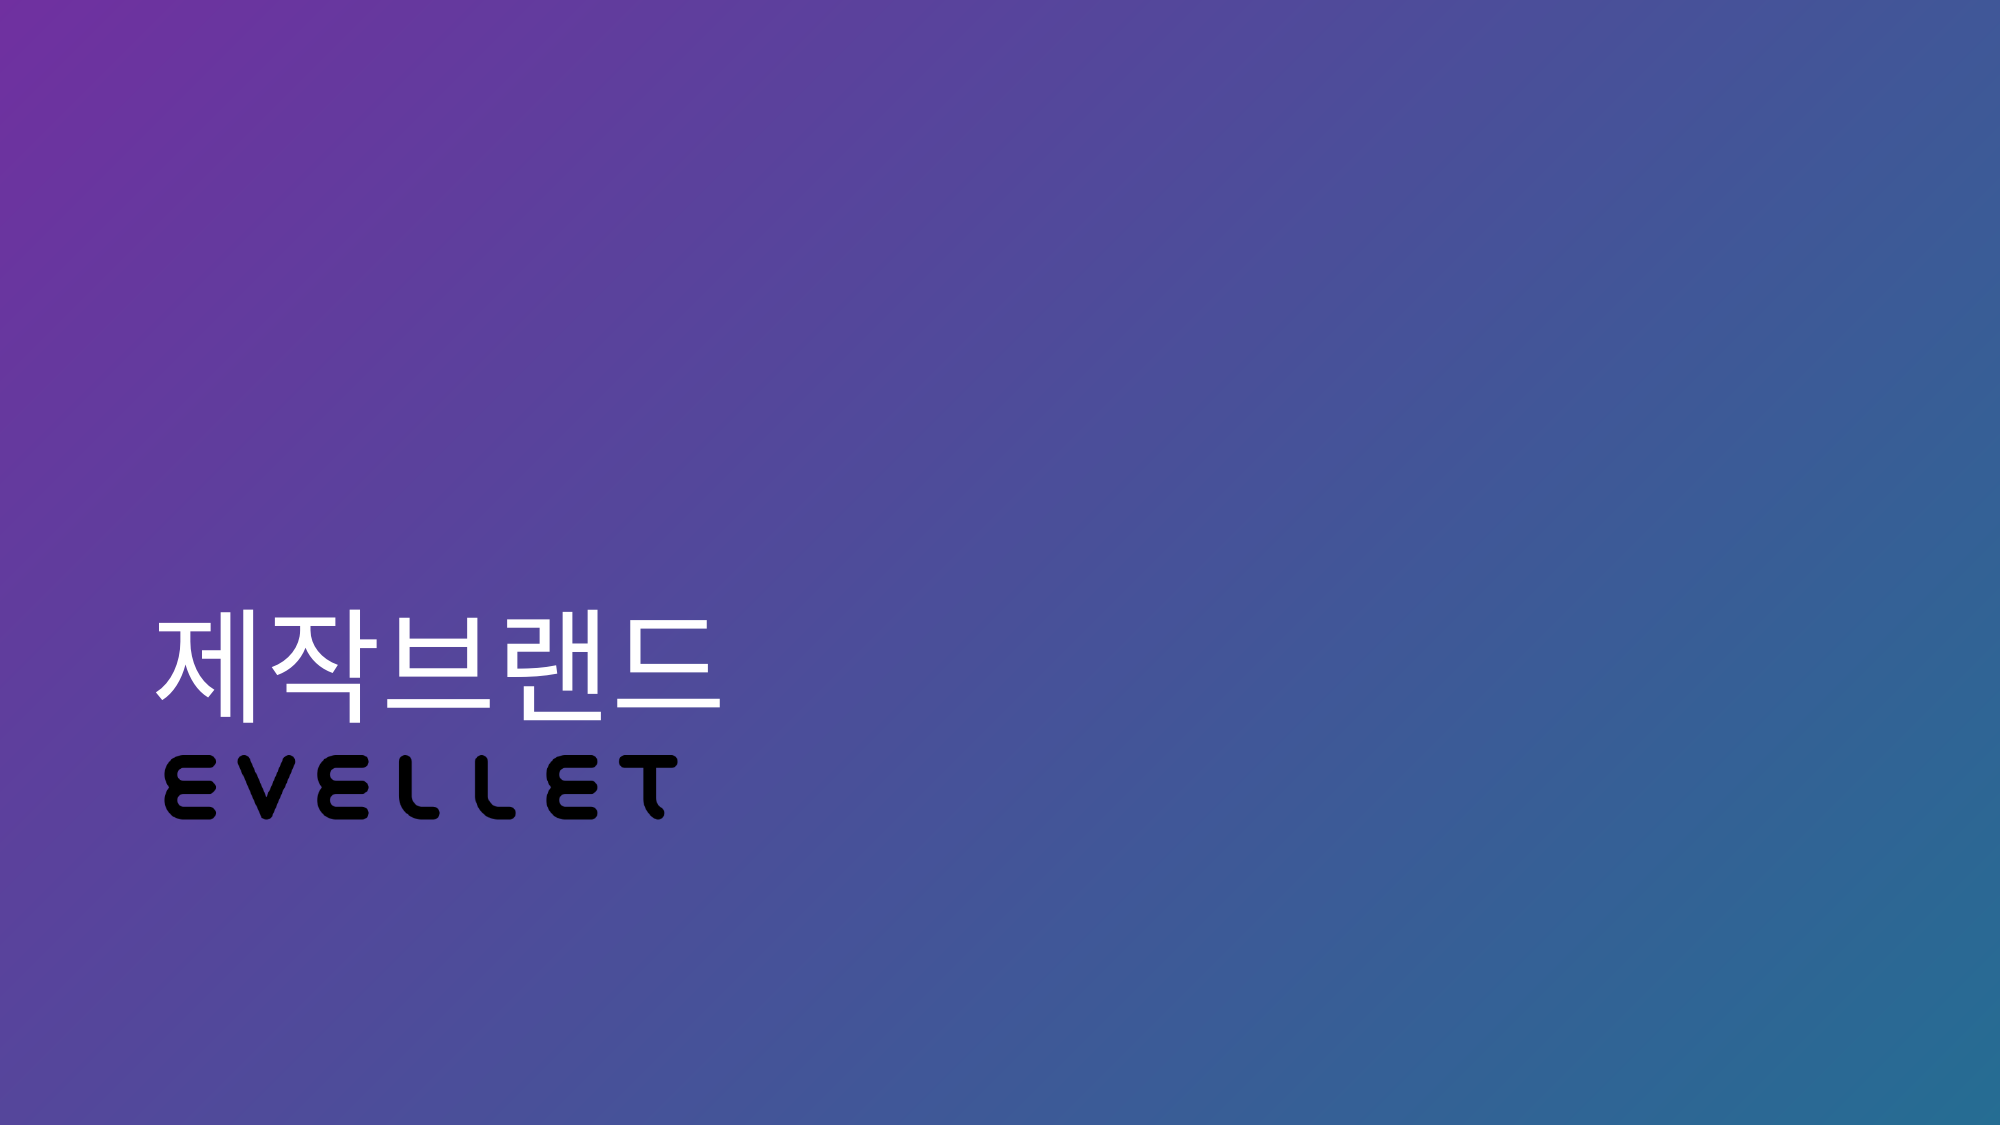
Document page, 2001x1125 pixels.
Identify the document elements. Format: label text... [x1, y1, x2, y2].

title 제작브랜드 [136, 280, 1862, 749]
picture [160, 748, 682, 827]
